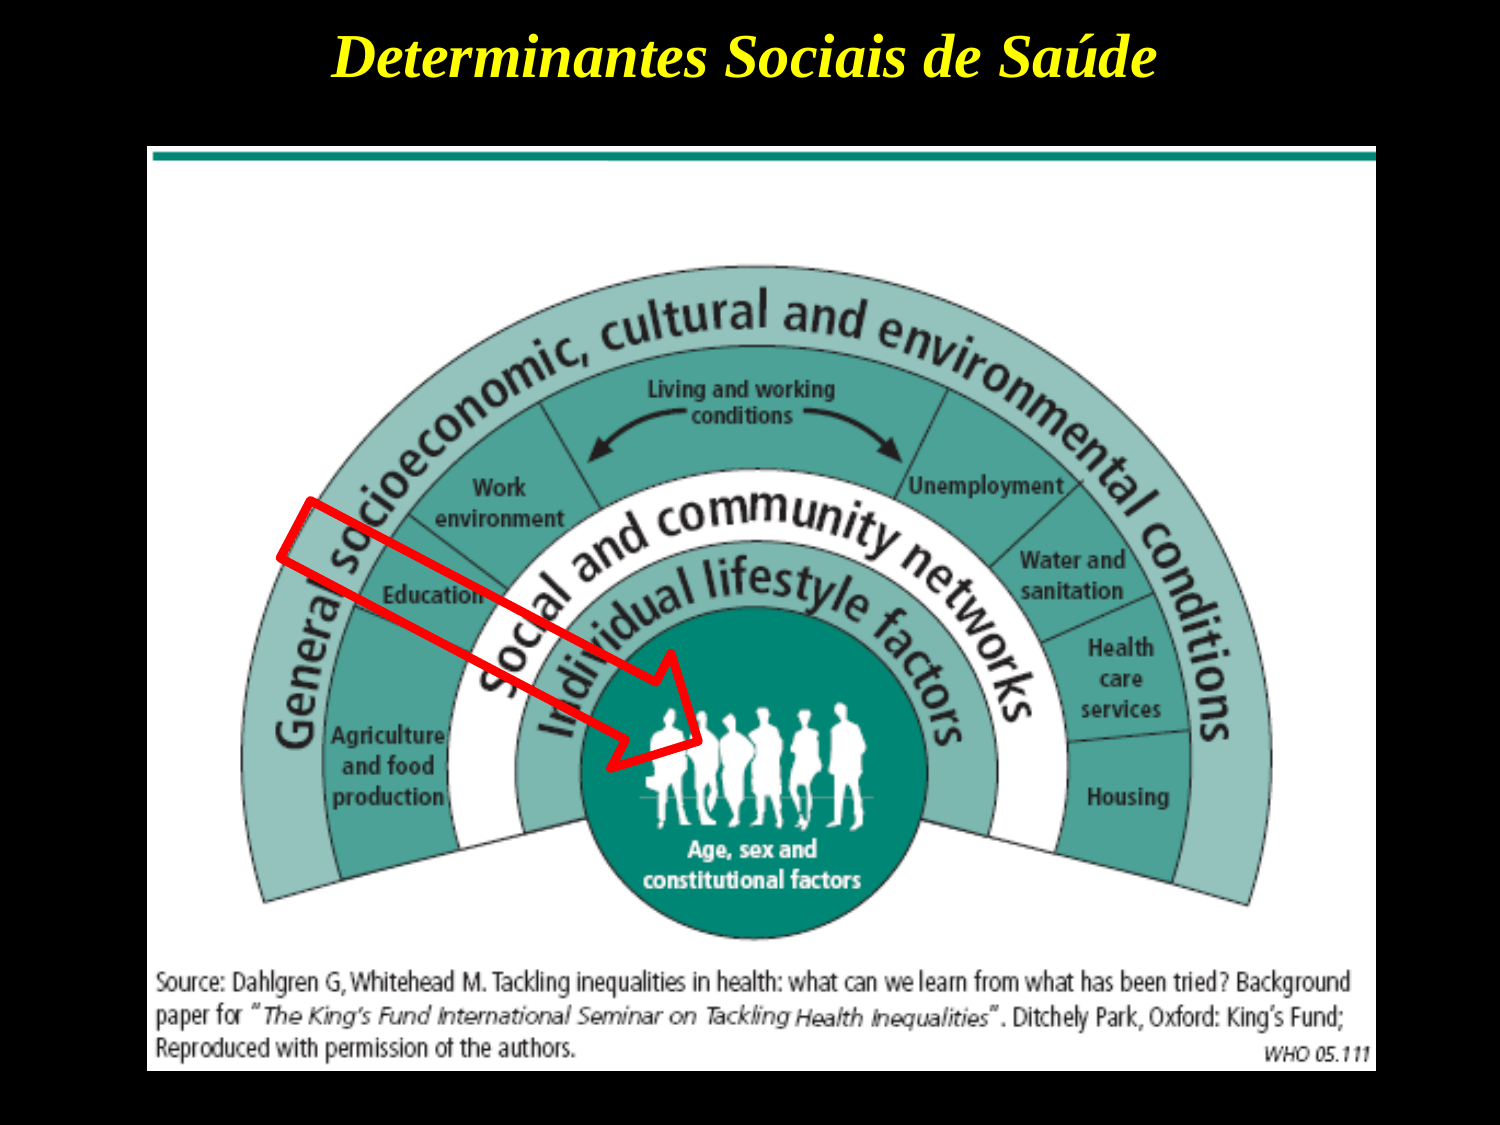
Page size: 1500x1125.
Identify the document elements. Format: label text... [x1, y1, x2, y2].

picture [147, 146, 1376, 1071]
text_box Determinantes Sociais de Saúde [316, 7, 1174, 97]
